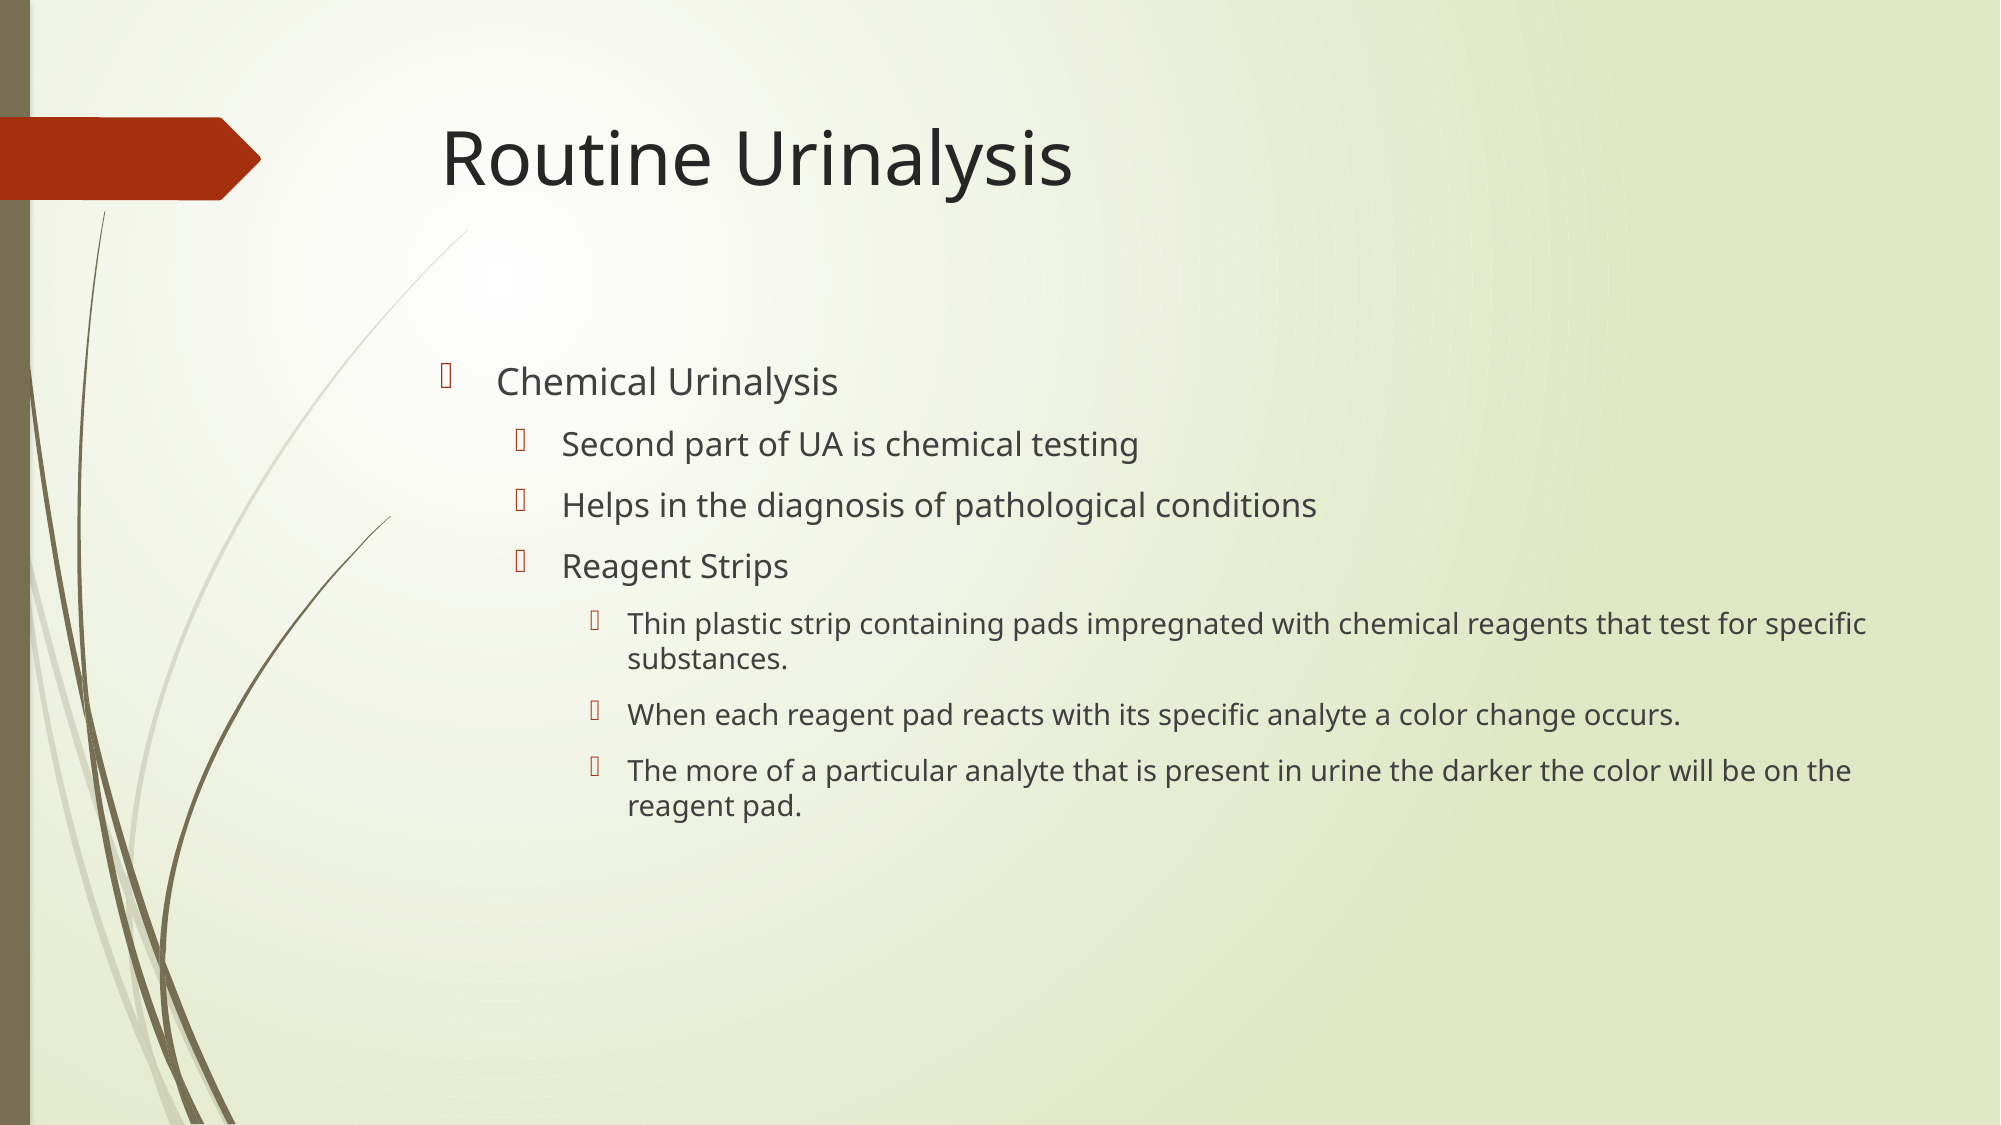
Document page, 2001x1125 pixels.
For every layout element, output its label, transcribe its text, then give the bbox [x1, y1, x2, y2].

list Chemical Urinalysis Second part of UA is chemical testing Helps in the diagnosis of pathological conditions Reagent Strips Thin plastic strip containing pads impregnated with chemical reagents that test for specific substances. When each reagent pad reacts with its specific analyte a color change occurs. The more of a particular analyte that is present in urine the darker the color will be on the reagent pad. [424, 350, 1888, 970]
title Routine Urinalysis [425, 102, 1888, 313]
